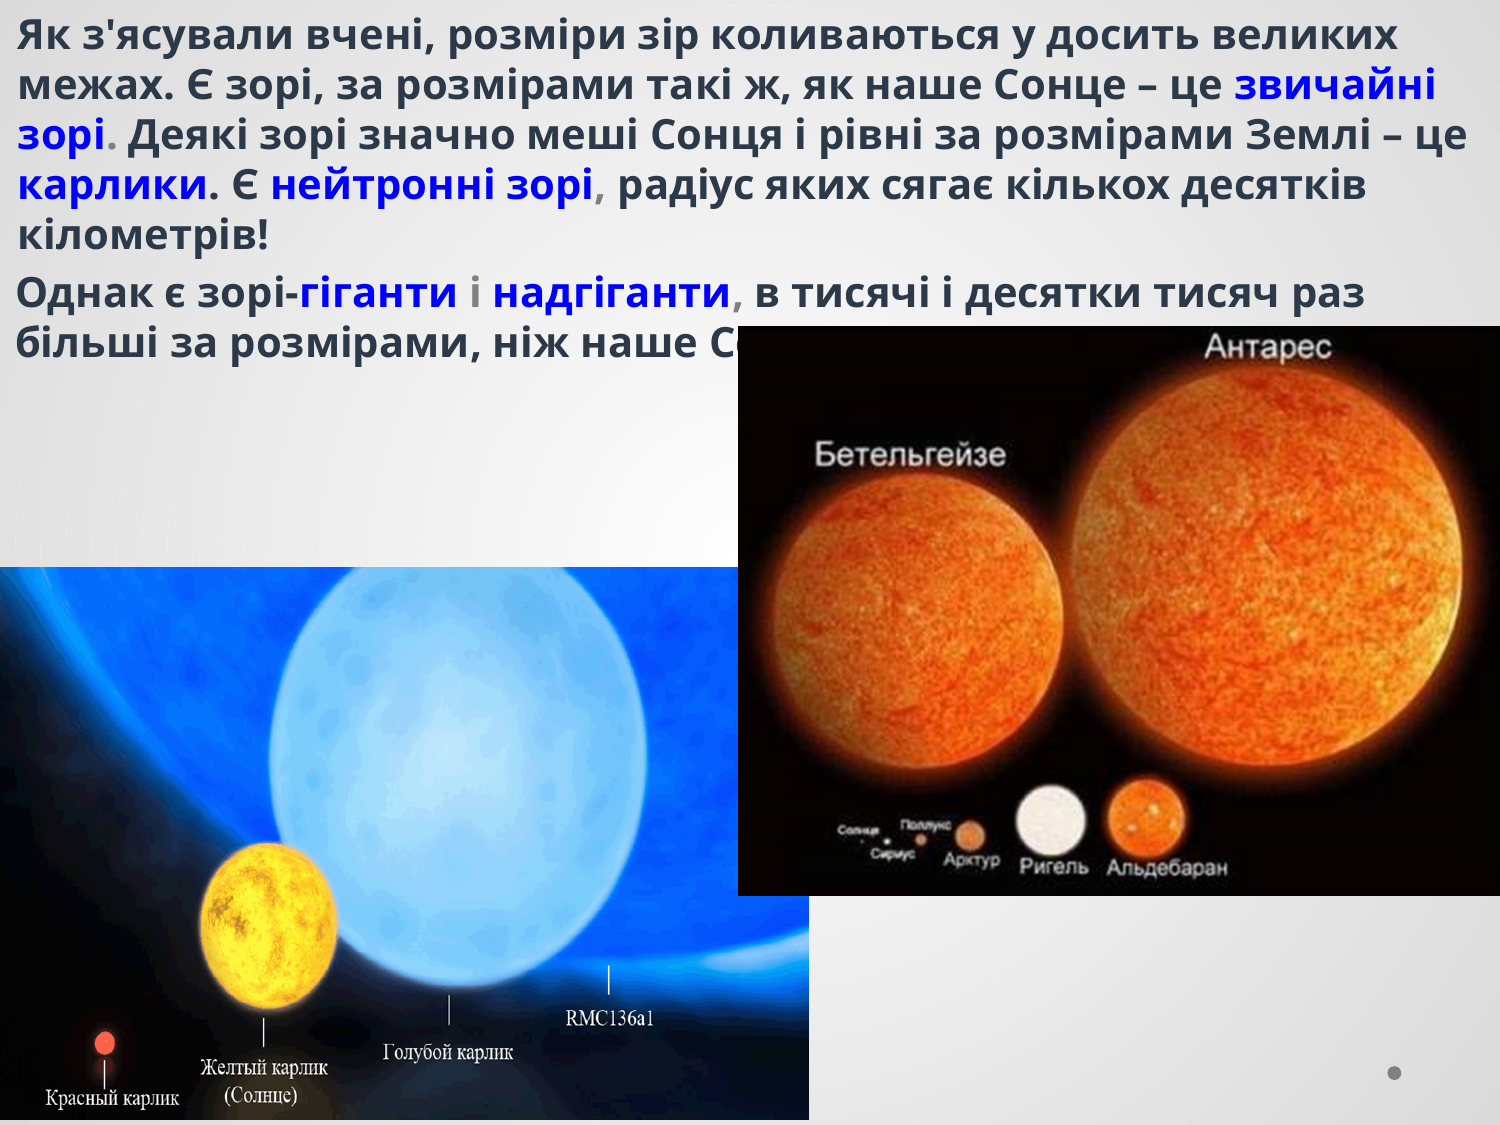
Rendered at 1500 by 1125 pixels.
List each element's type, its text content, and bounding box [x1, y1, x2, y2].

picture [0, 326, 1500, 1120]
list Як з'ясували вчені, розміри зір коливаються у досить великих межах. Є зорі, за розмірами такі ж, як наше Сонце – це звичайні зорі. Деякі зорі значно меші Сонця і рівні за розмірами Землі – це карлики. Є нейтронні зорі, радіус яких сягає кількох десятків кілометрів! Однак є зорі-гіганти і надгіганти, в тисячі і десятки тисяч раз більші за розмірами, ніж наше Сонце. [0, 0, 1500, 551]
